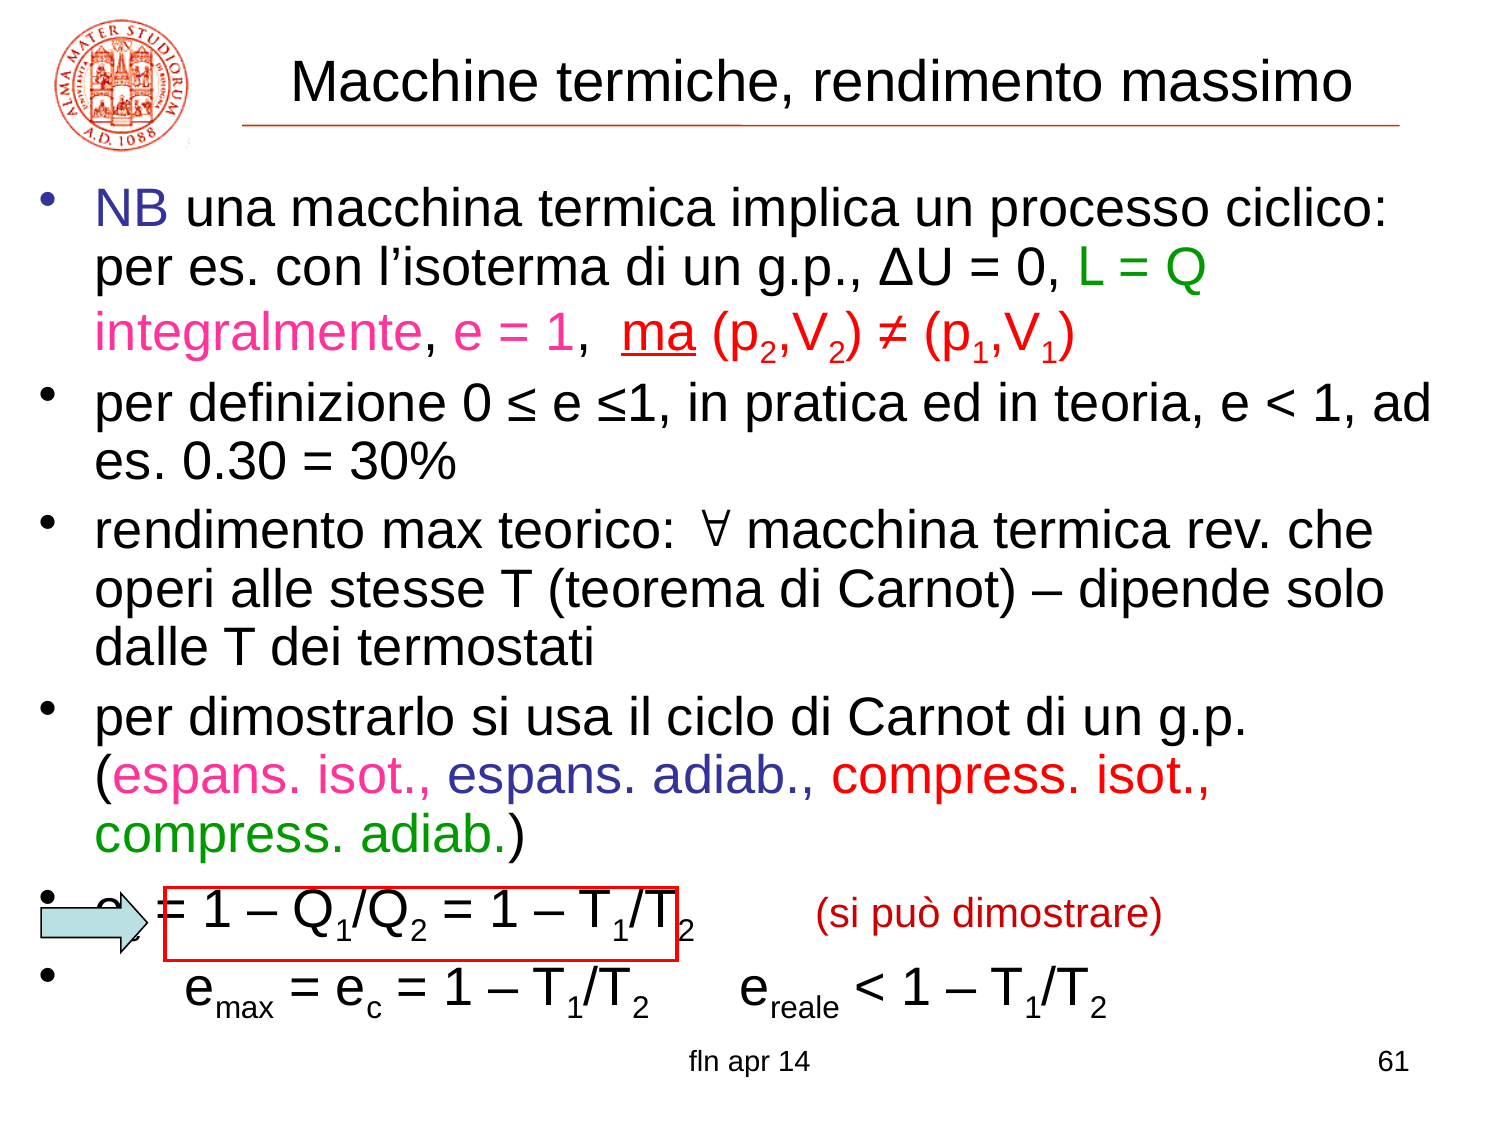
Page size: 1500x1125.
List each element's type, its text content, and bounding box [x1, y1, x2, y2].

footer fln apr 14 [512, 1034, 988, 1103]
title Macchine termiche, rendimento massimo [230, 31, 1415, 126]
text_box [41, 893, 148, 953]
slide_number 61 [1074, 1034, 1425, 1103]
list NB una macchina termica implica un processo ciclico: per es. con l’isoterma di un g.p., ΔU = 0, L = Q integralmente, e = 1, ma (p2,V2) ≠ (p1,V1) per definizione 0 ≤ e ≤1, in pratica ed in teoria, e < 1, ad es. 0.30 = 30% rendimento max teorico:  macchina termica rev. che operi alle stesse T (teorema di Carnot) – dipende solo dalle T dei termostati per dimostrarlo si usa il ciclo di Carnot di un g.p. (espans. isot., espans. adiab., compress. isot., compress. adiab.) ec = 1 – Q1/Q2 = 1 – T1/T2 (si può dimostrare) emax = ec = 1 – T1/T2 ereale < 1 – T1/T2 [23, 172, 1488, 1024]
picture [53, 18, 190, 168]
text_box [165, 887, 678, 961]
